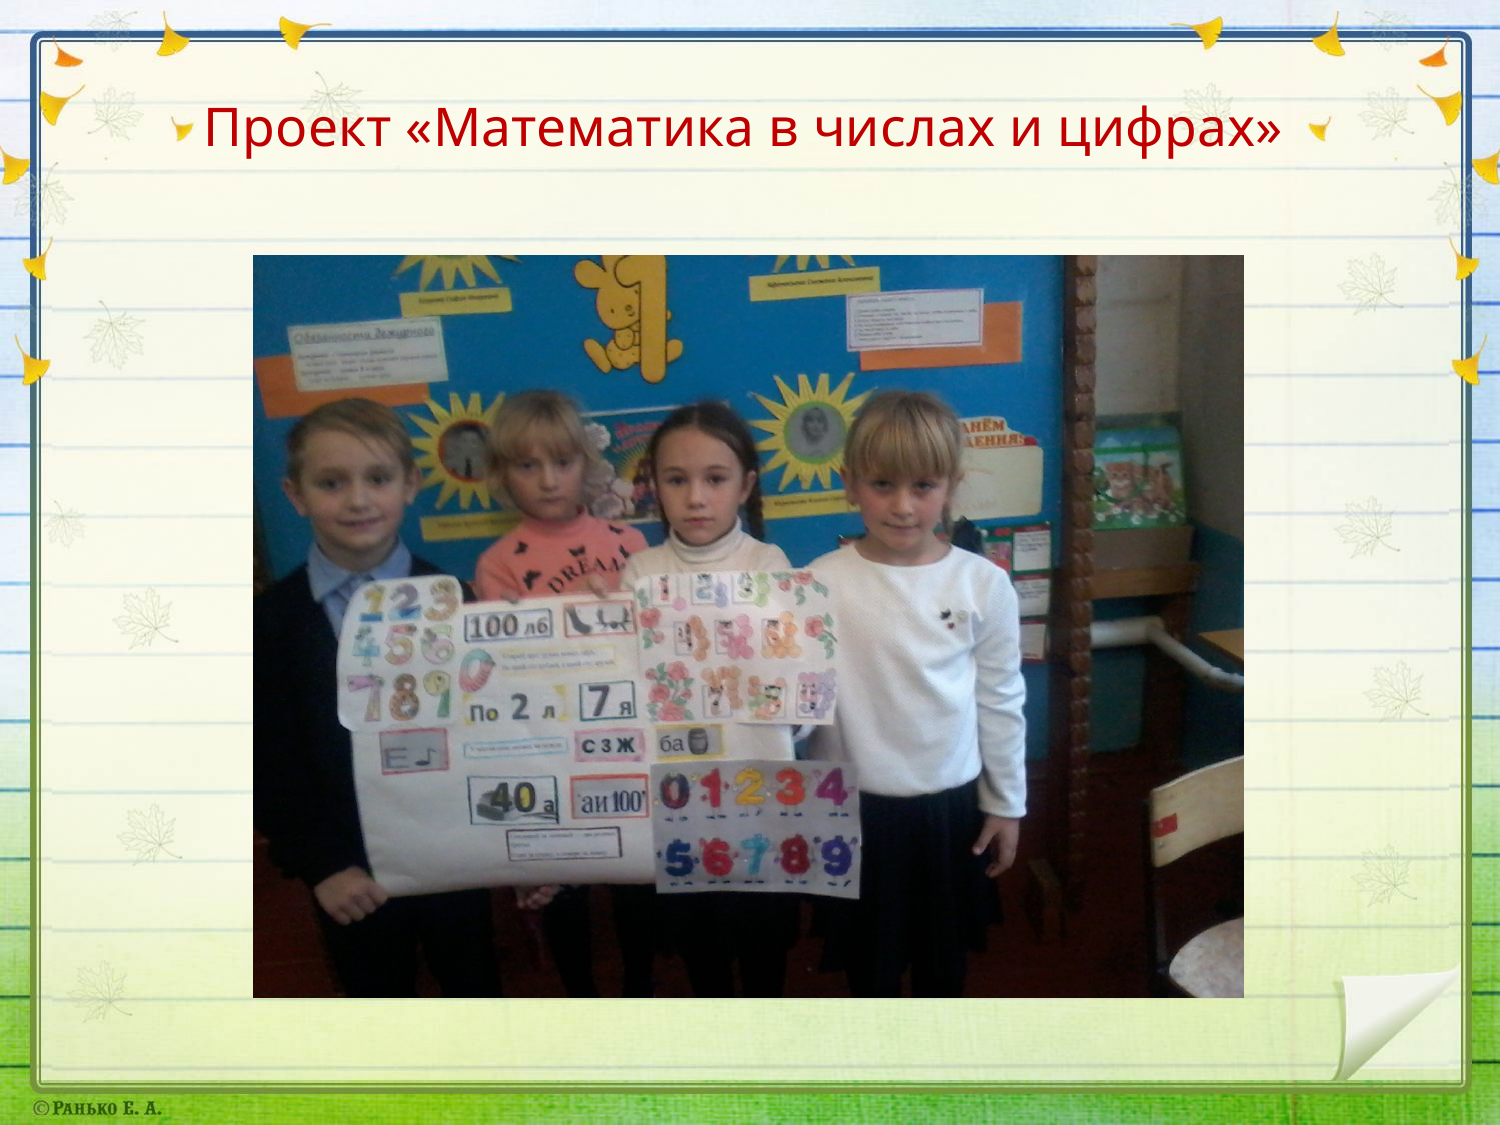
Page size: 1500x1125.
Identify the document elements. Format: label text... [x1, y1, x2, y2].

title Проект «Математика в числах и цифрах» [76, 66, 1412, 185]
picture [0, 0, 1500, 1125]
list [253, 255, 1245, 998]
